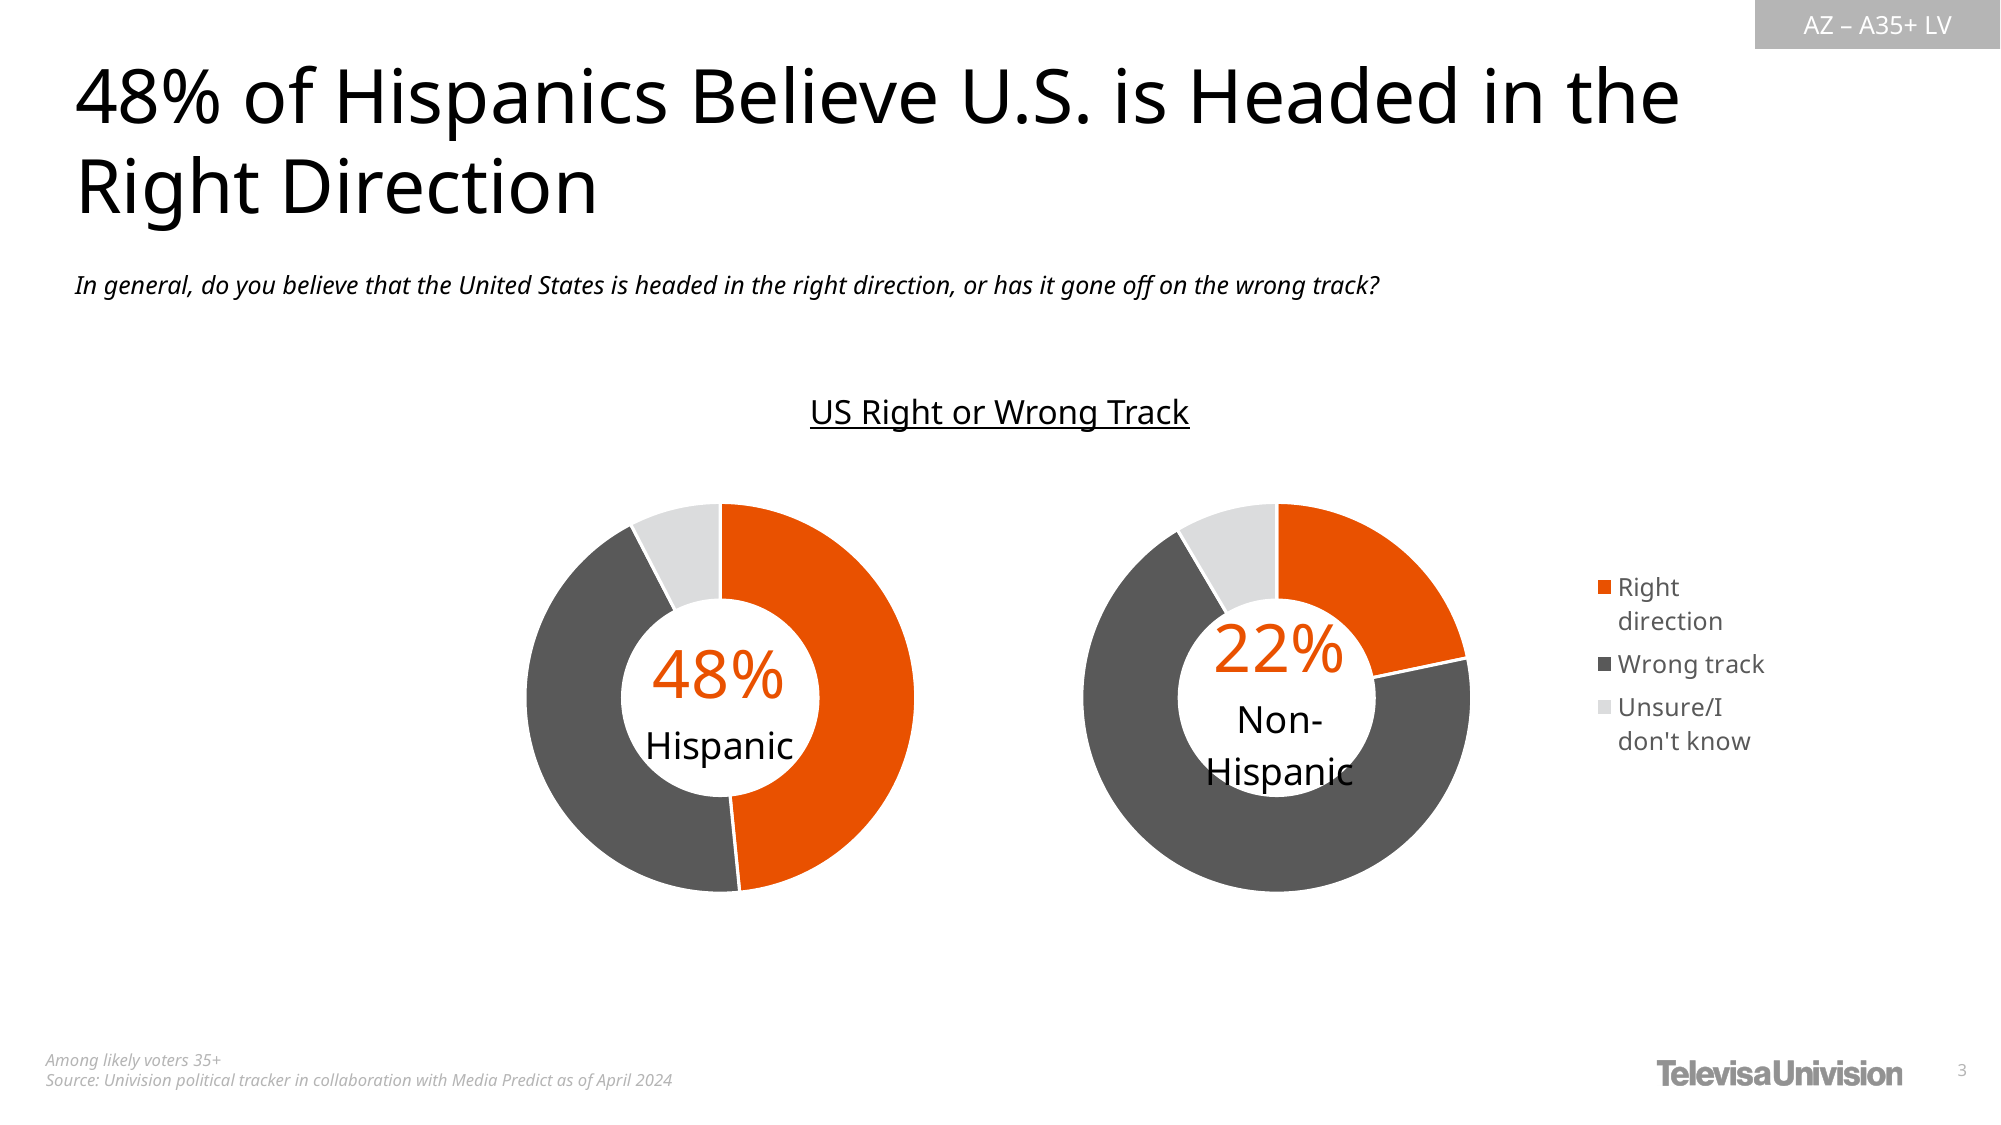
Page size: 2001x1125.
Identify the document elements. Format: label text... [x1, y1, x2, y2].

text_box US Right or Wrong Track [629, 361, 1371, 461]
list In general, do you believe that the United States is headed in the right direction, or has it gone off on the wrong track? [75, 270, 1727, 301]
picture [1656, 1060, 1903, 1086]
chart [1080, 460, 1788, 937]
chart [212, 460, 920, 937]
list 48% of Hispanics Believe U.S. is Headed in the Right Direction [75, 48, 1875, 231]
